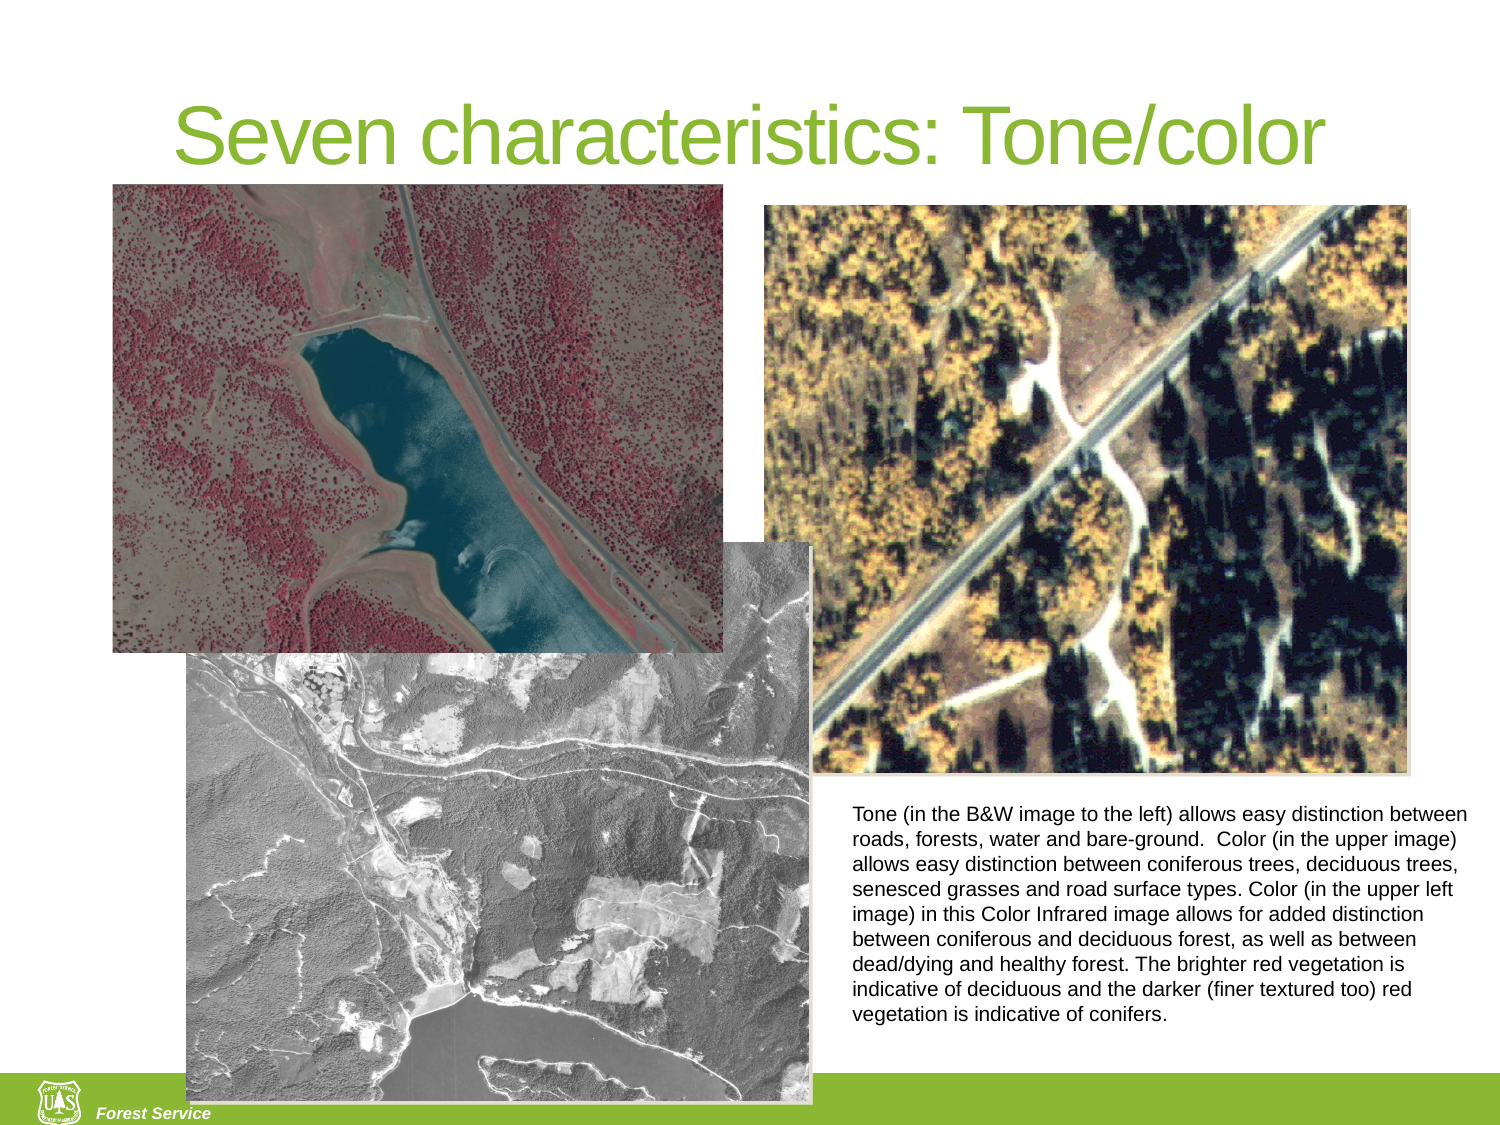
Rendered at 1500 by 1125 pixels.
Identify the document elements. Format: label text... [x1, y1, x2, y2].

picture [112, 183, 1407, 1101]
text_box Tone (in the B&W image to the left) allows easy distinction between roads, forests, water and bare-ground. Color (in the upper image) allows easy distinction between coniferous trees, deciduous trees, senesced grasses and road surface types. Color (in the upper left image) in this Color Infrared image allows for added distinction between coniferous and deciduous forest, as well as between dead/dying and healthy forest. The brighter red vegetation is indicative of deciduous and the darker (finer textured too) red vegetation is indicative of conifers. [837, 793, 1500, 1033]
title Seven characteristics: Tone/color [75, 50, 1425, 213]
